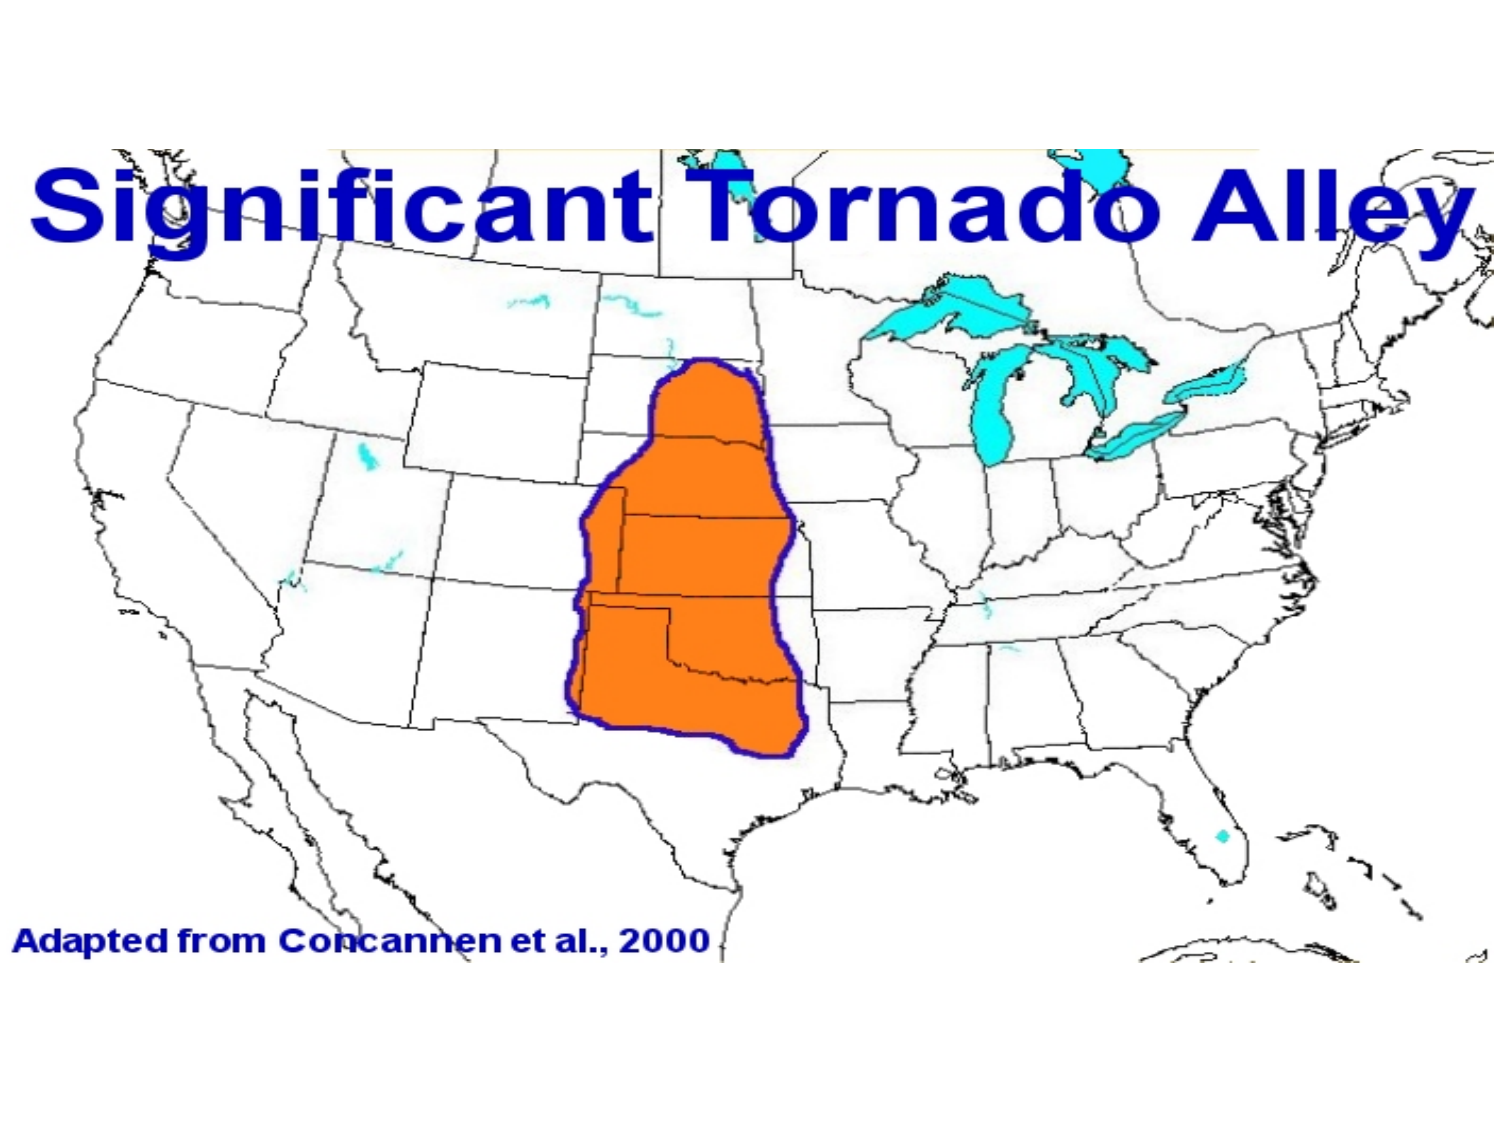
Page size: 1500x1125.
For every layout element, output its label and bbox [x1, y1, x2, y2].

picture [5, 149, 1494, 963]
